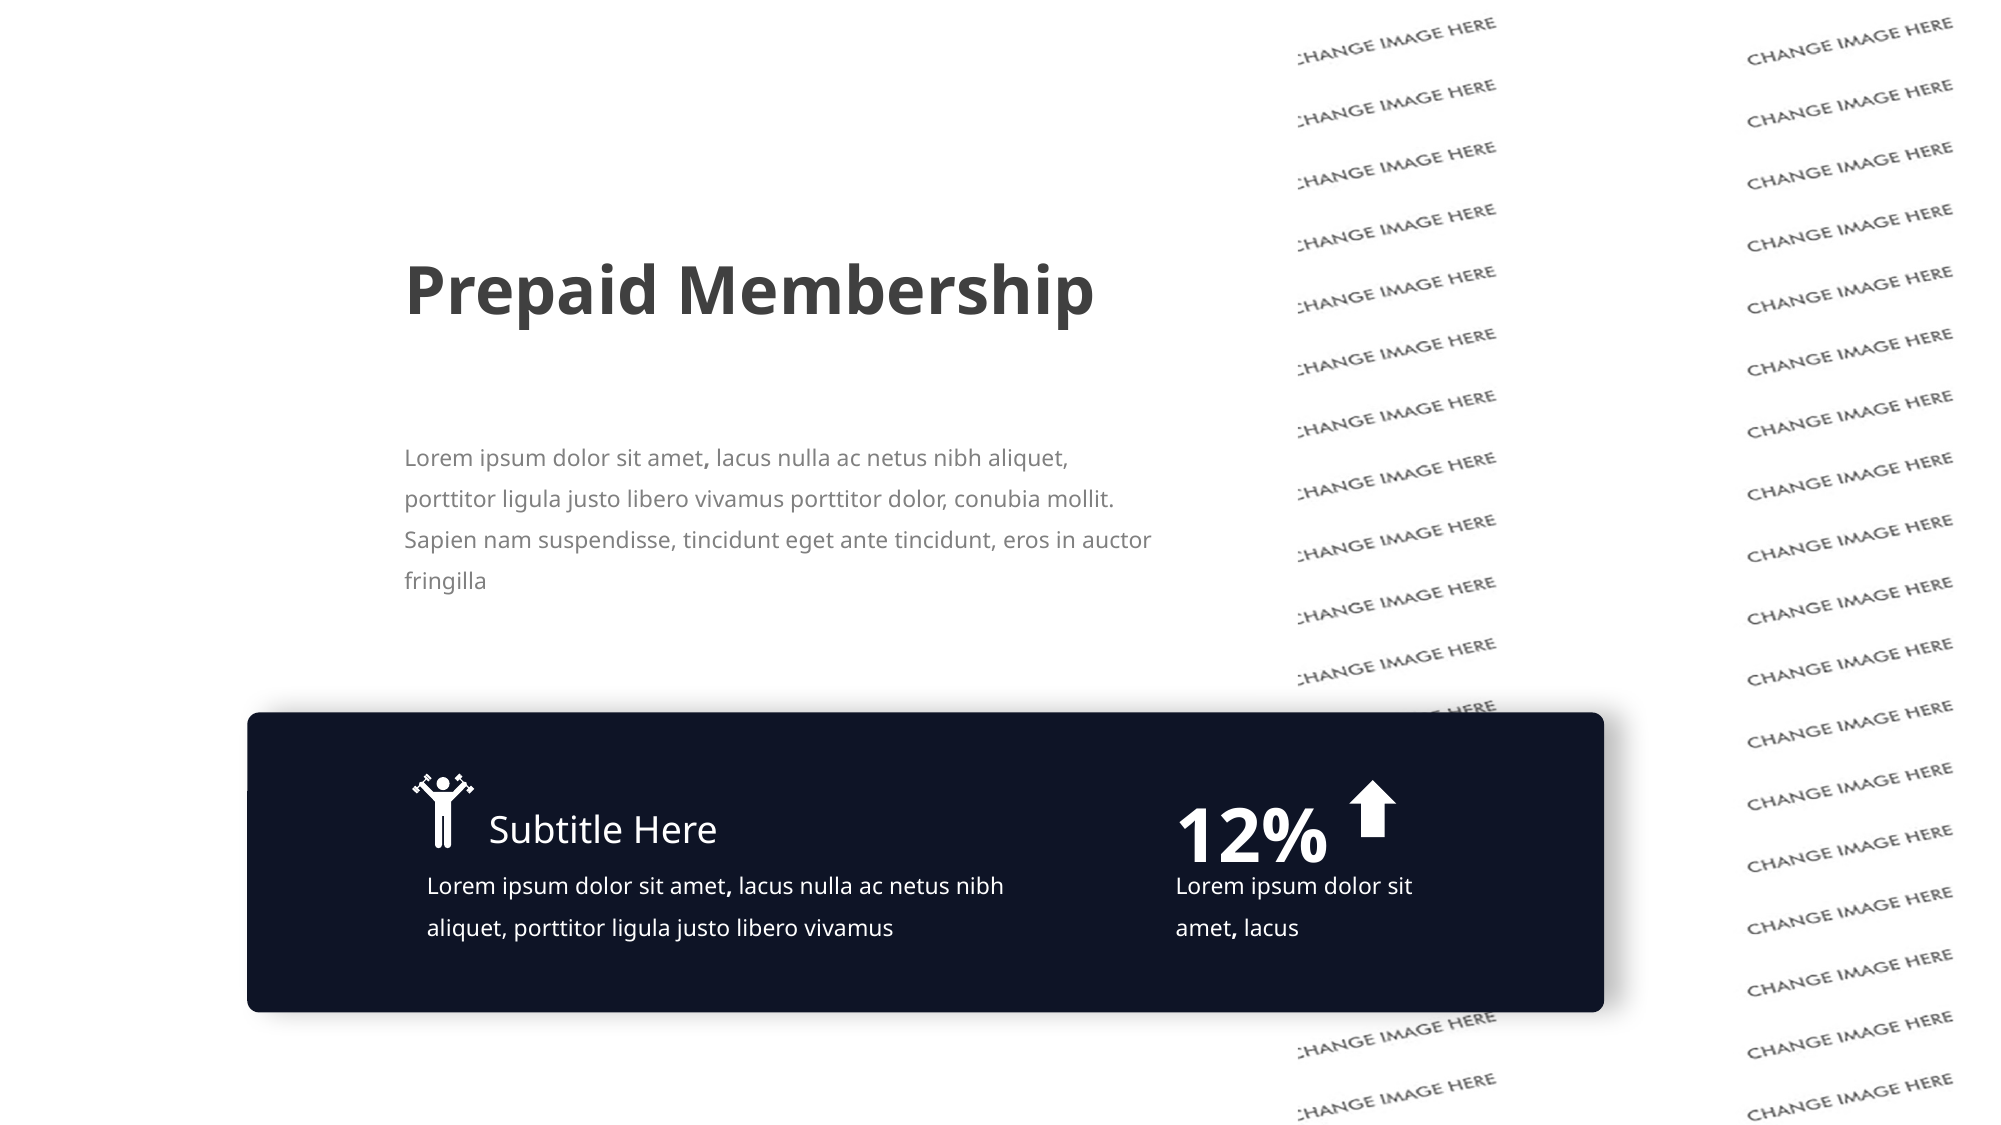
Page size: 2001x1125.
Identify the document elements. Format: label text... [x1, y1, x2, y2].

text_box [246, 711, 1297, 1014]
text_box Subtitle Here [474, 776, 956, 850]
text_box Lorem ipsum dolor sit amet, lacus nulla ac netus nibh aliquet, porttitor ligula justo libero vivamus [412, 850, 1046, 948]
text_box Lorem ipsum dolor sit amet, lacus nulla ac netus nibh aliquet, porttitor ligula justo libero vivamus porttitor dolor, conubia mollit. Sapien nam suspendisse, tincidunt eget ante tincidunt, eros in auctor fringilla [389, 422, 1182, 602]
text_box 12% [1160, 734, 1297, 850]
text_box Prepaid Membership [389, 240, 1161, 335]
text_box [412, 773, 474, 849]
text_box Lorem ipsum dolor sit amet, lacus [1160, 850, 1297, 948]
picture [1297, 0, 2000, 1125]
